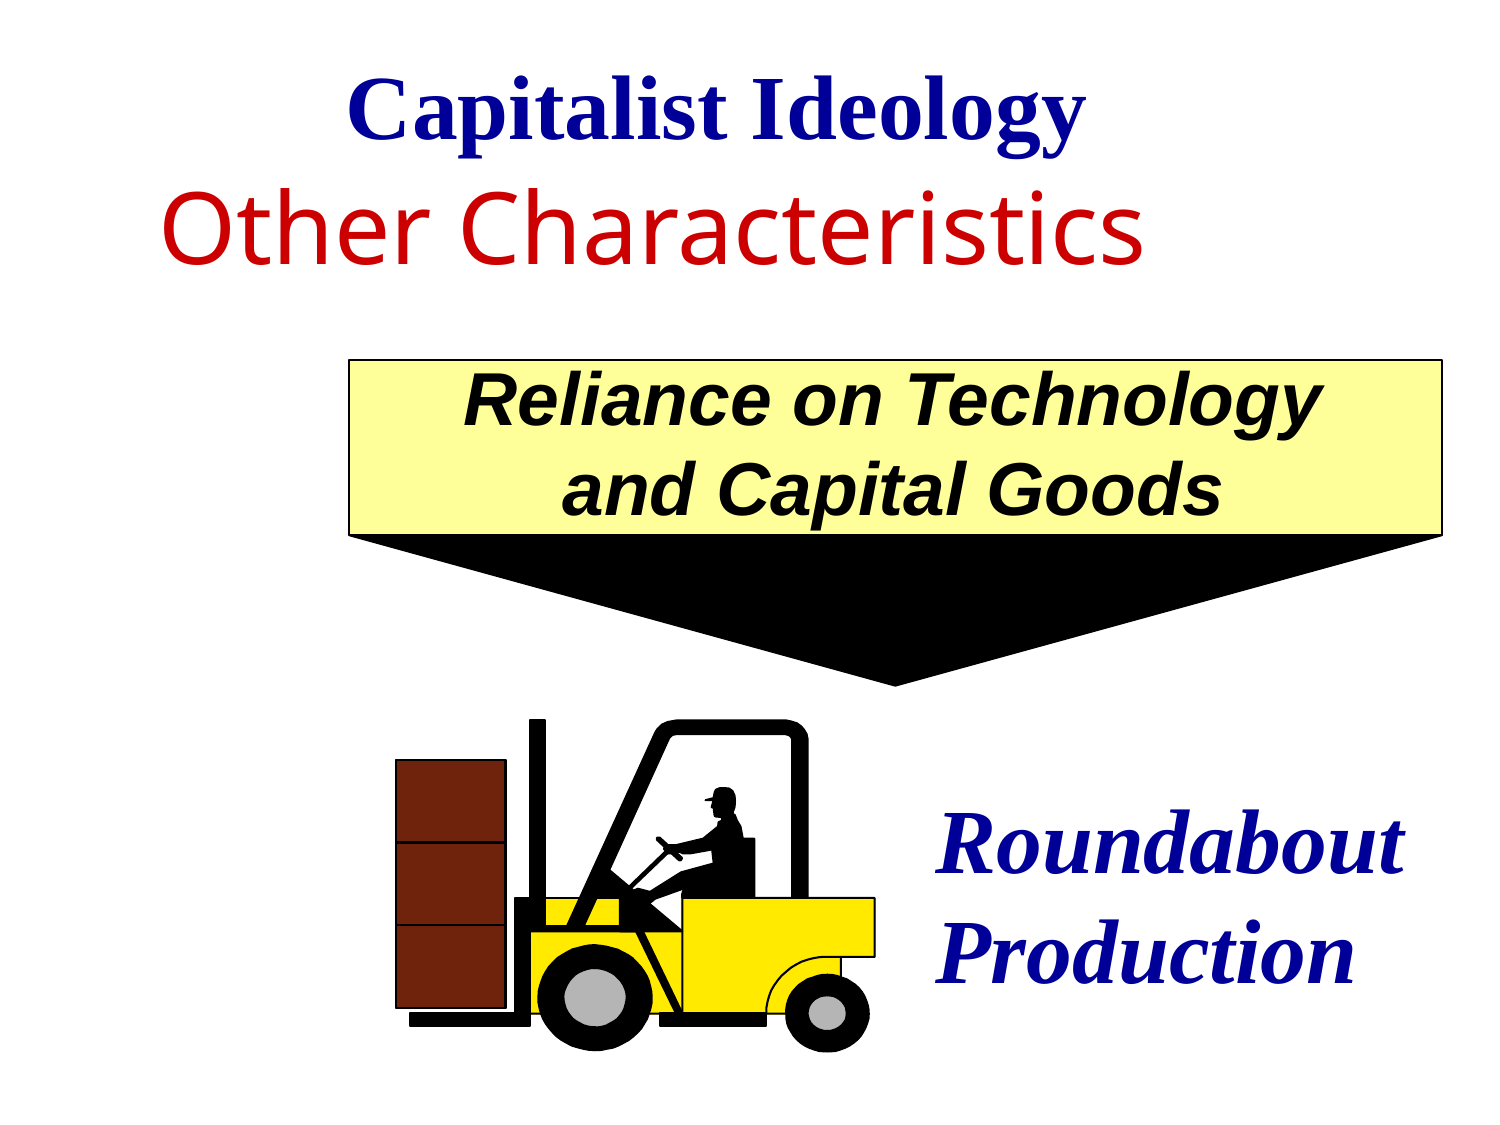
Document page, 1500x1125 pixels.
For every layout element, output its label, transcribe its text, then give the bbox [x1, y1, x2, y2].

text_box Other Characteristics [143, 157, 1163, 292]
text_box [348, 342, 1443, 687]
text_box Capitalist Ideology [331, 40, 1150, 165]
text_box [395, 720, 1420, 1052]
